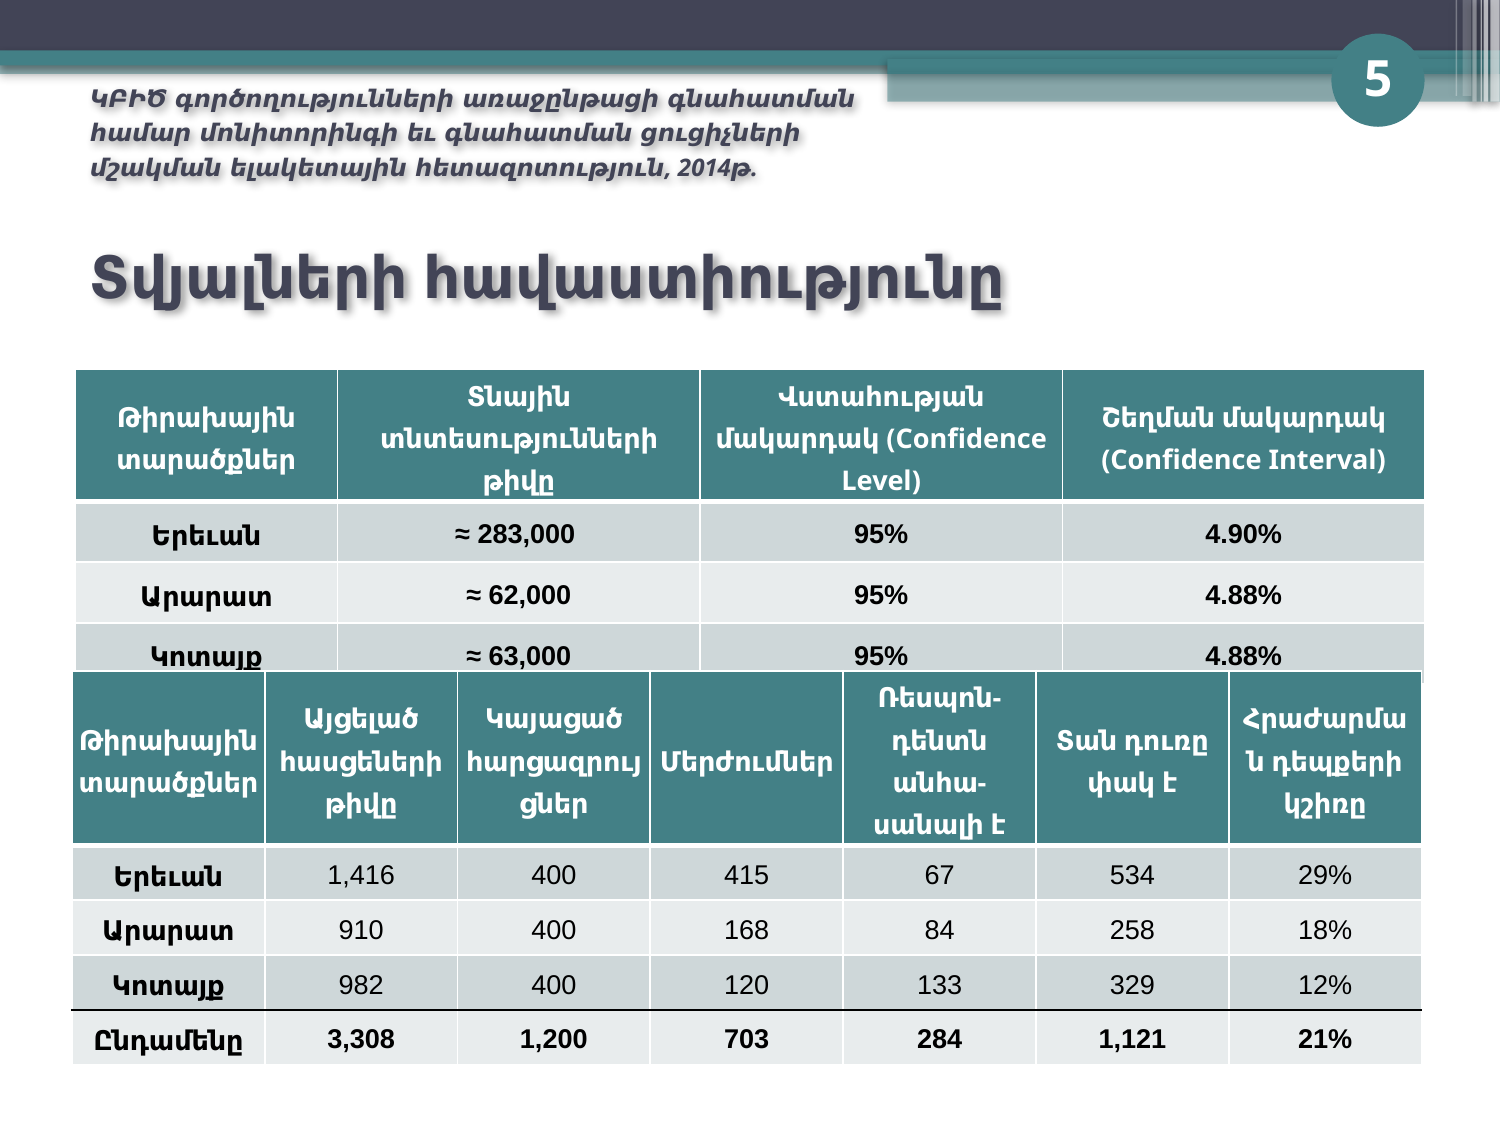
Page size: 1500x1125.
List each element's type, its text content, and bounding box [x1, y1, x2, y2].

table_cell 120 [651, 956, 842, 1009]
table_cell ≈ 283,000 [338, 504, 699, 561]
table_cell 95% [701, 504, 1062, 561]
table_cell Արարատ [73, 901, 264, 954]
table_cell 29% [1230, 848, 1421, 899]
table_cell 400 [458, 901, 649, 954]
table_header Հրաժարման դեպքերի կշիռը [1230, 672, 1421, 843]
table_cell Կոտայք [73, 956, 264, 1009]
table_cell 4.90% [1063, 504, 1424, 561]
table_cell 168 [651, 901, 842, 954]
table_cell ≈ 62,000 [338, 563, 699, 622]
table_header Ռեսպոն-դենտն անհա-սանալի է [844, 672, 1035, 843]
table_cell Երեւան [76, 504, 337, 561]
table_header Վստահության մակարդակ (Confidence Level) [701, 370, 1062, 499]
text_box ԿԲԻԾ գործողությունների առաջընթացի գնահատման համար մոնիտորինգի եւ գնահատման ցուցիչների մշակման ելակետային հետազոտություն, 2014թ. [74, 69, 900, 190]
table_cell 258 [1037, 901, 1228, 954]
table_header Տան դուռը փակ է [1037, 672, 1228, 843]
table_header Թիրախային տարածքներ [73, 672, 264, 843]
table_cell 3,308 [266, 1011, 457, 1064]
table_cell 400 [458, 848, 649, 899]
table_cell 982 [266, 956, 457, 1009]
table_cell Երեւան [73, 848, 264, 899]
table_cell 133 [844, 956, 1035, 1009]
table_header Այցելած հասցեների թիվը [266, 672, 457, 843]
table_cell 400 [458, 956, 649, 1009]
table_cell 1,121 [1037, 1011, 1228, 1064]
table_cell 21% [1230, 1011, 1421, 1064]
table_cell 703 [651, 1011, 842, 1064]
table_cell 1,200 [458, 1011, 649, 1064]
table_cell 1,416 [266, 848, 457, 899]
table_cell Ընդամենը [73, 1011, 264, 1064]
table_cell 415 [651, 848, 842, 899]
table_cell 18% [1230, 901, 1421, 954]
table_cell 4.88% [1063, 563, 1424, 622]
table_cell 284 [844, 1011, 1035, 1064]
table_header Տնային տնտեսությունների թիվը [338, 370, 699, 499]
table_header Մերժումներ [651, 672, 842, 843]
text_box 5 [1331, 33, 1425, 127]
table_header Կայացած հարցազրույցներ [458, 672, 649, 843]
table_cell ≈ 63,000 [338, 624, 699, 670]
table_header Թիրախային տարածքներ [76, 370, 337, 499]
table_cell 329 [1037, 956, 1228, 1009]
table_cell 84 [844, 901, 1035, 954]
table_cell 95% [701, 624, 1062, 670]
table_cell 534 [1037, 848, 1228, 899]
table_cell 910 [266, 901, 457, 954]
table_cell Արարատ [76, 563, 337, 622]
table_cell 12% [1230, 956, 1421, 1009]
table_cell 4.88% [1063, 624, 1424, 683]
table_cell Կոտայք [76, 624, 337, 670]
table_cell 67 [844, 848, 1035, 899]
table_header Շեղման մակարդակ (Confidence Interval) [1063, 370, 1424, 499]
table_cell 95% [701, 563, 1062, 622]
title Տվյալների հավաստիությունը [75, 187, 1425, 363]
